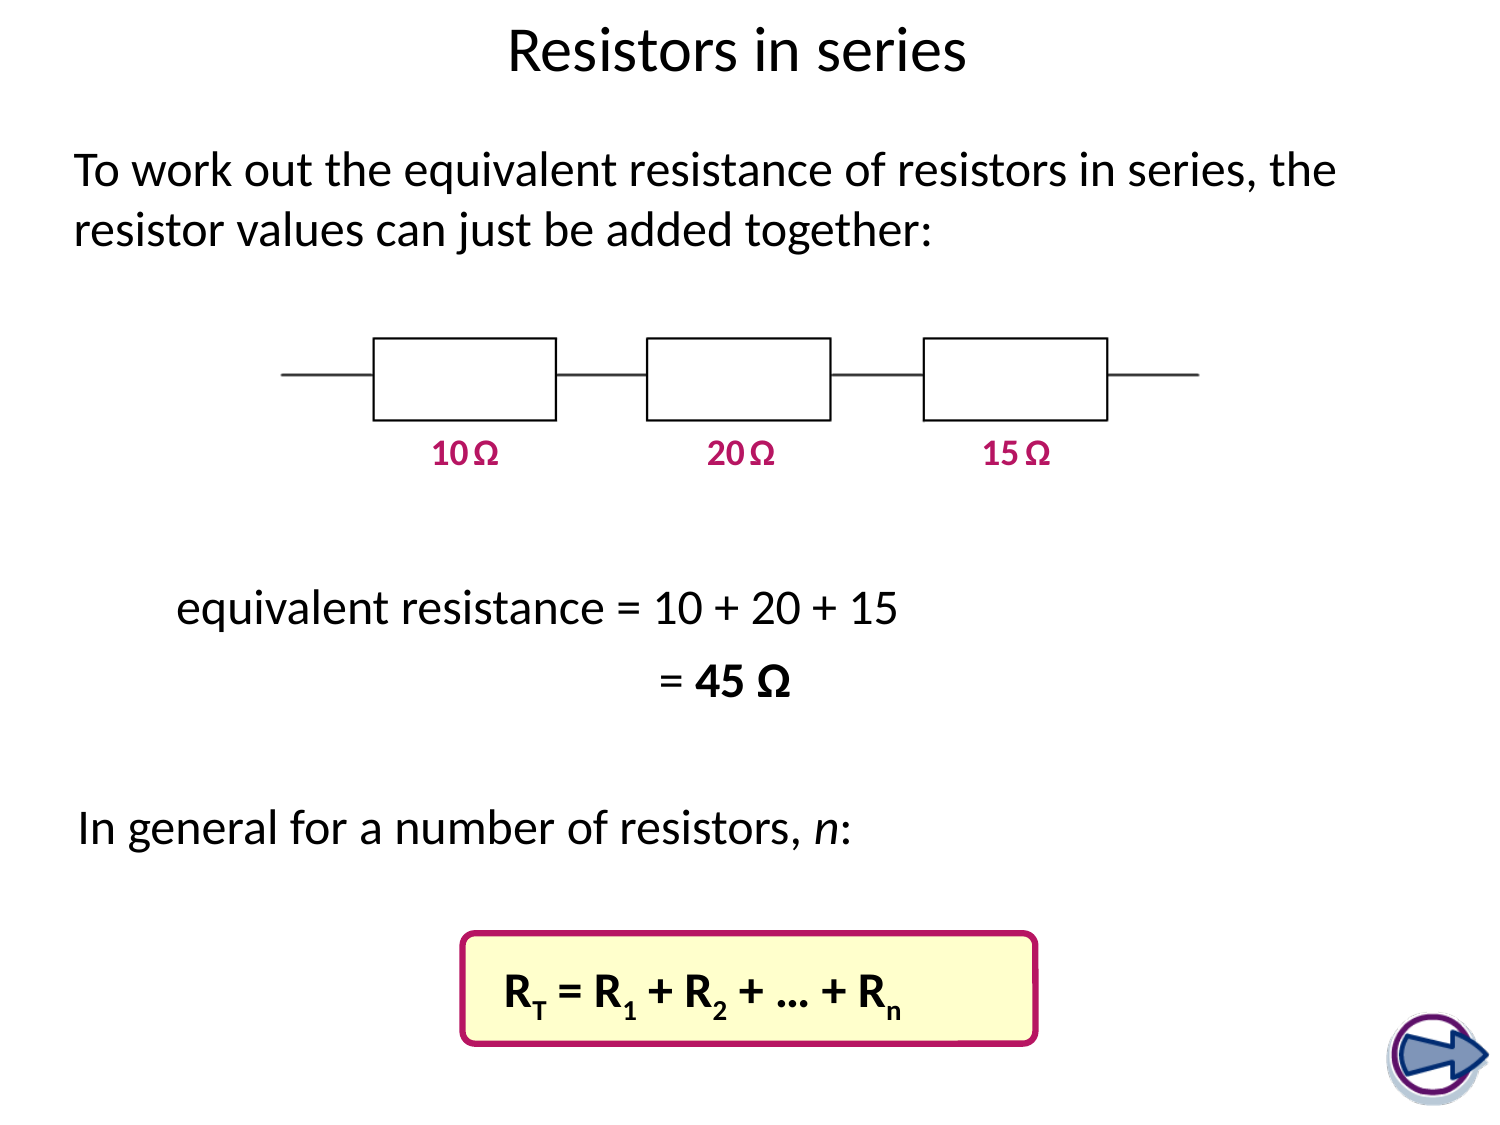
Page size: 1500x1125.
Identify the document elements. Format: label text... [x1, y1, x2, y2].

text_box To work out the equivalent resistance of resistors in series, the resistor values can just be added together: [58, 128, 1468, 264]
picture [277, 334, 1204, 425]
text_box 15 Ω [966, 433, 1066, 481]
title Resistors in series [62, 0, 1413, 93]
picture [1385, 1011, 1490, 1107]
text_box = 45 Ω [644, 640, 806, 716]
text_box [462, 932, 1036, 1044]
text_box equivalent resistance = 10 + 20 + 15 [161, 567, 915, 643]
text_box 20 Ω [692, 433, 791, 481]
text_box In general for a number of resistors, n: [62, 786, 868, 862]
text_box 10 Ω [415, 433, 514, 481]
